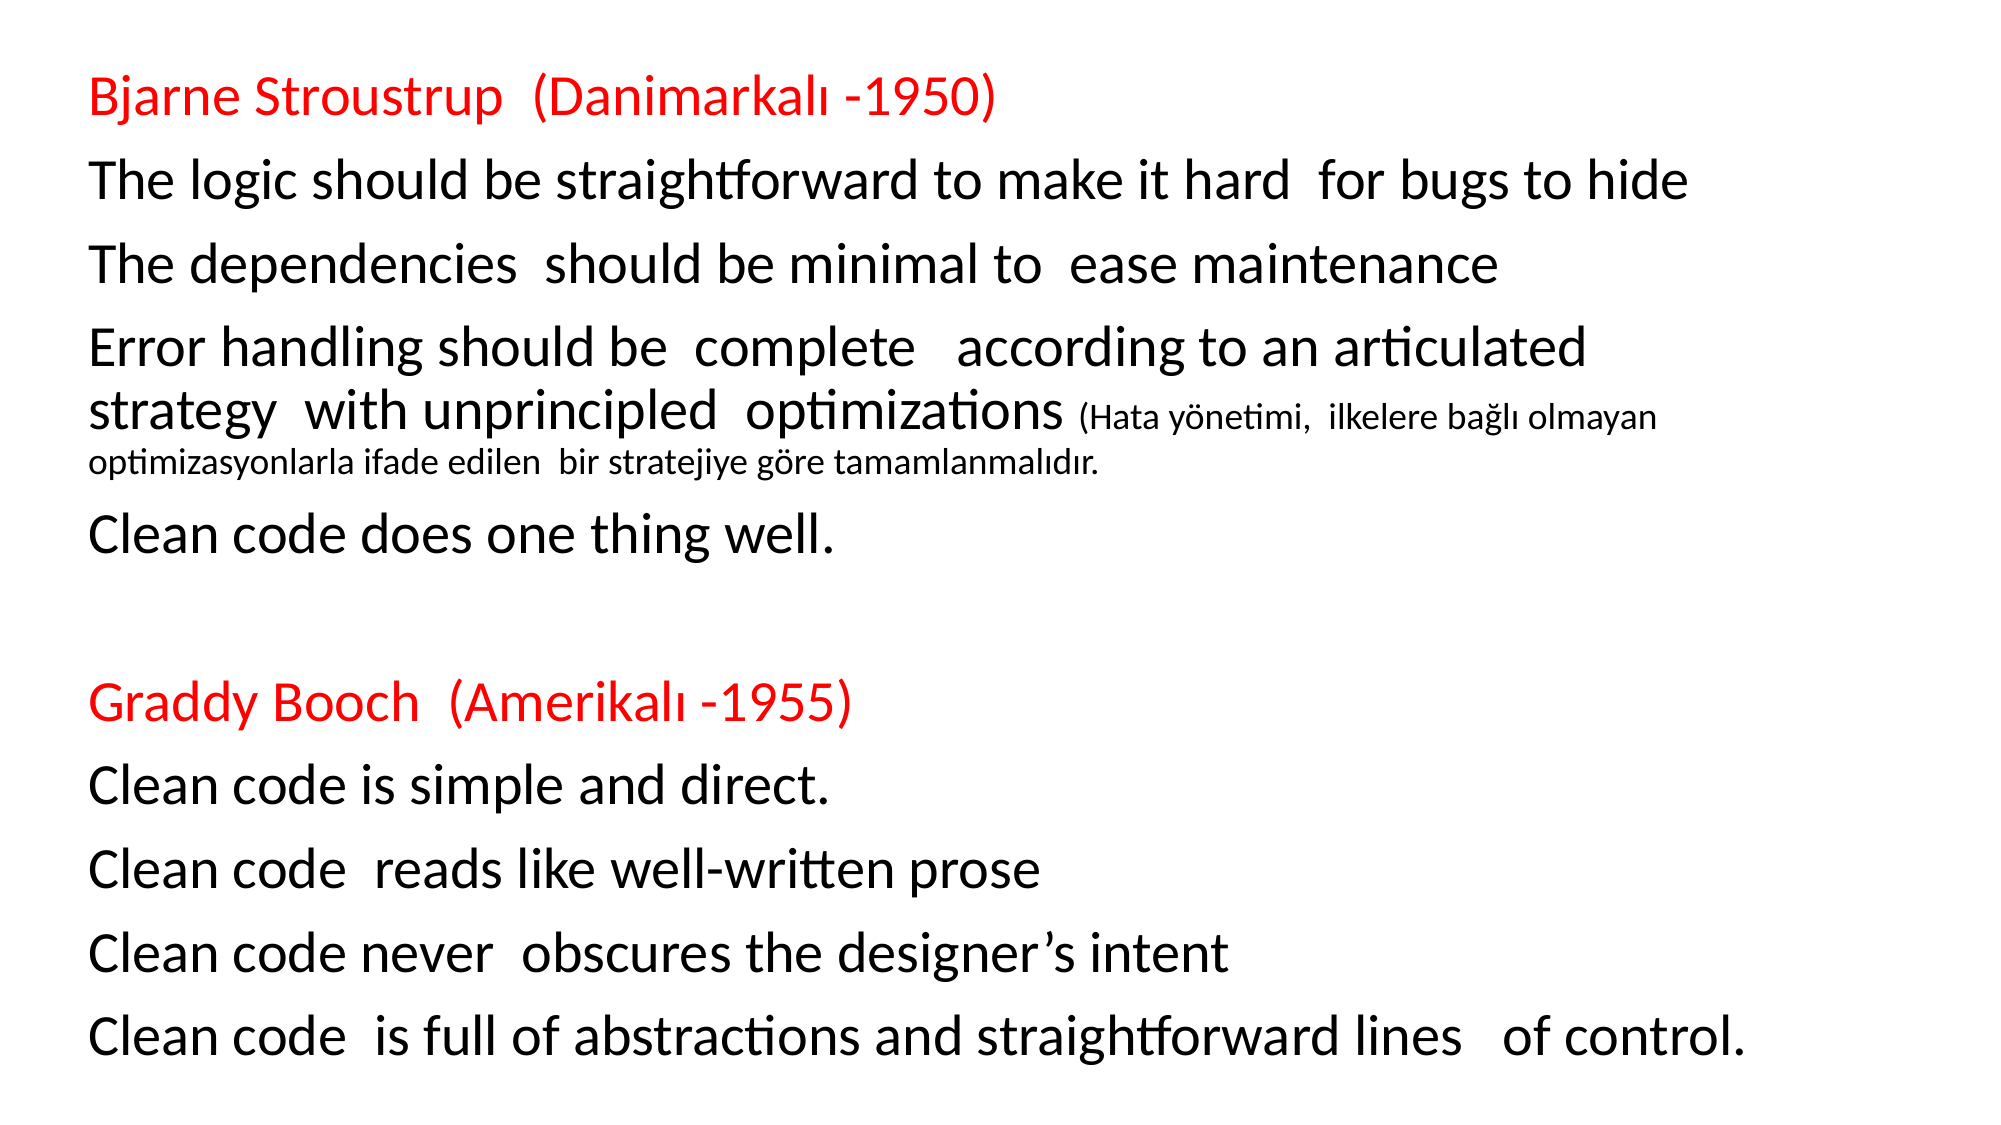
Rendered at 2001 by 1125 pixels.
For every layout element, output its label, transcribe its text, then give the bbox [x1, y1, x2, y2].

list Bjarne Stroustrup (Danimarkalı -1950) The logic should be straightforward to make it hard for bugs to hide The dependencies should be minimal to ease maintenance Error handling should be complete according to an articulated strategy with unprincipled optimizations (Hata yönetimi, ilkelere bağlı olmayan optimizasyonlarla ifade edilen bir stratejiye göre tamamlanmalıdır. Clean code does one thing well. Graddy Booch (Amerikalı -1955) Clean code is simple and direct. Clean code reads like well-written prose Clean code never obscures the designer’s intent Clean code is full of abstractions and straightforward lines of control. [73, 58, 1799, 1095]
